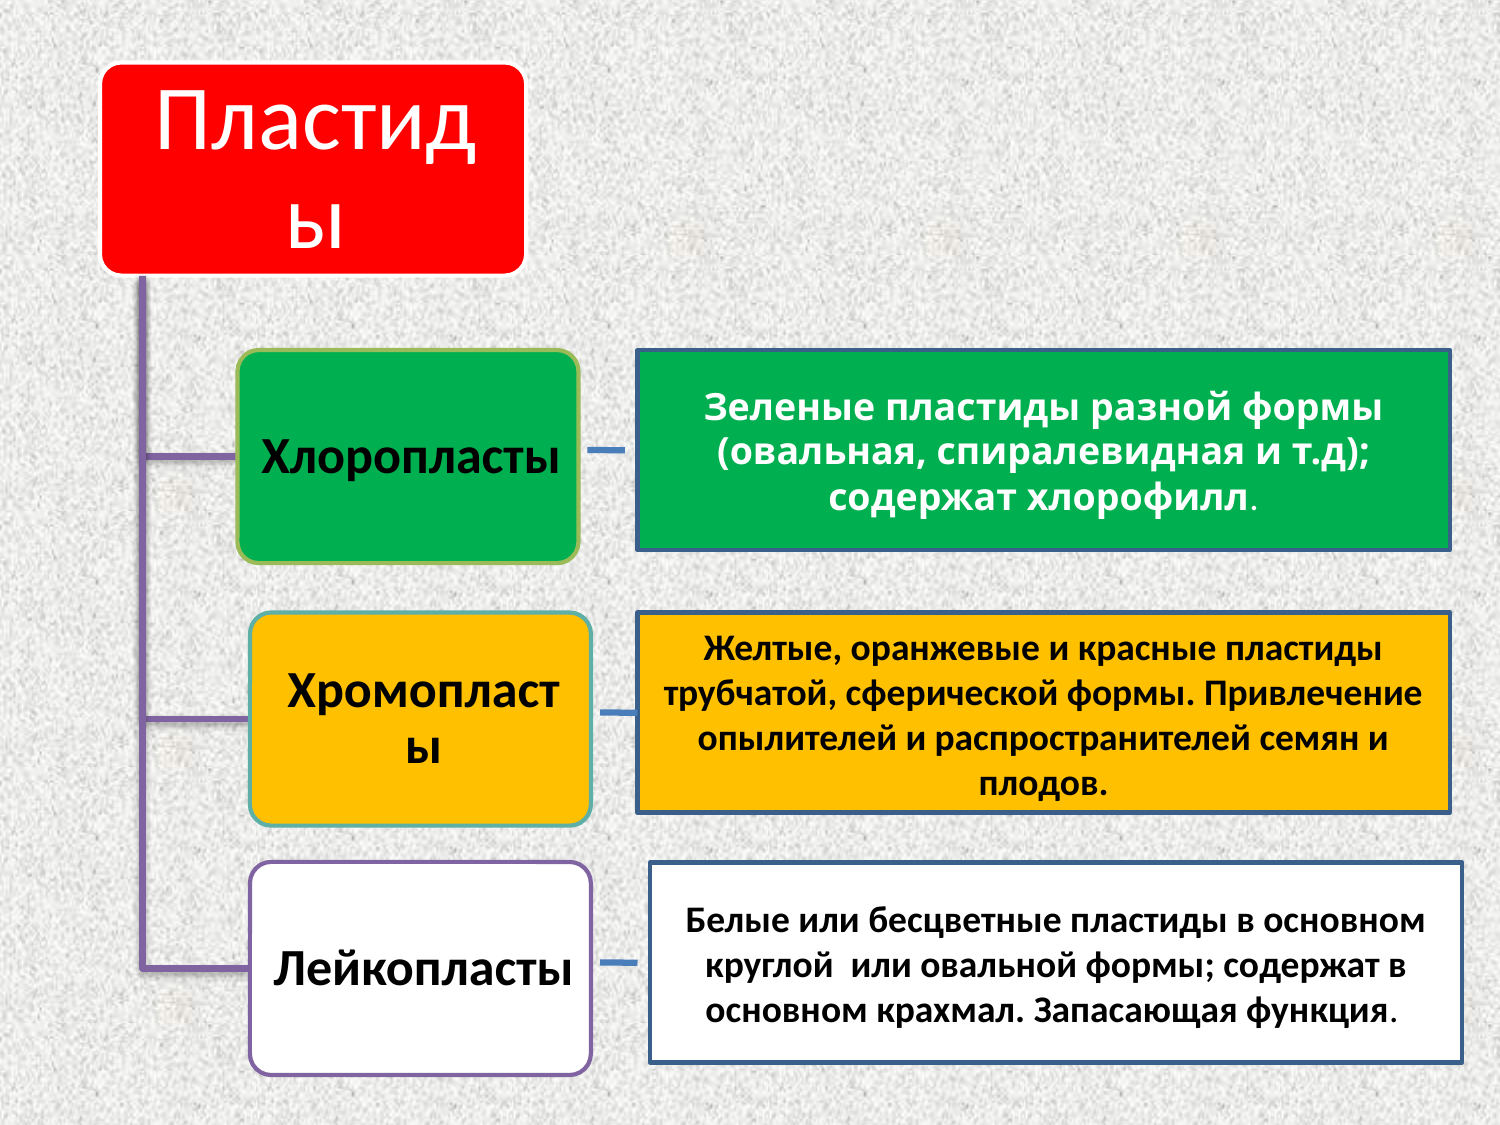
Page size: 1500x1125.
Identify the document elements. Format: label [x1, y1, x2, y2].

text_box [24, 62, 1476, 1076]
picture [0, 0, 1500, 1125]
